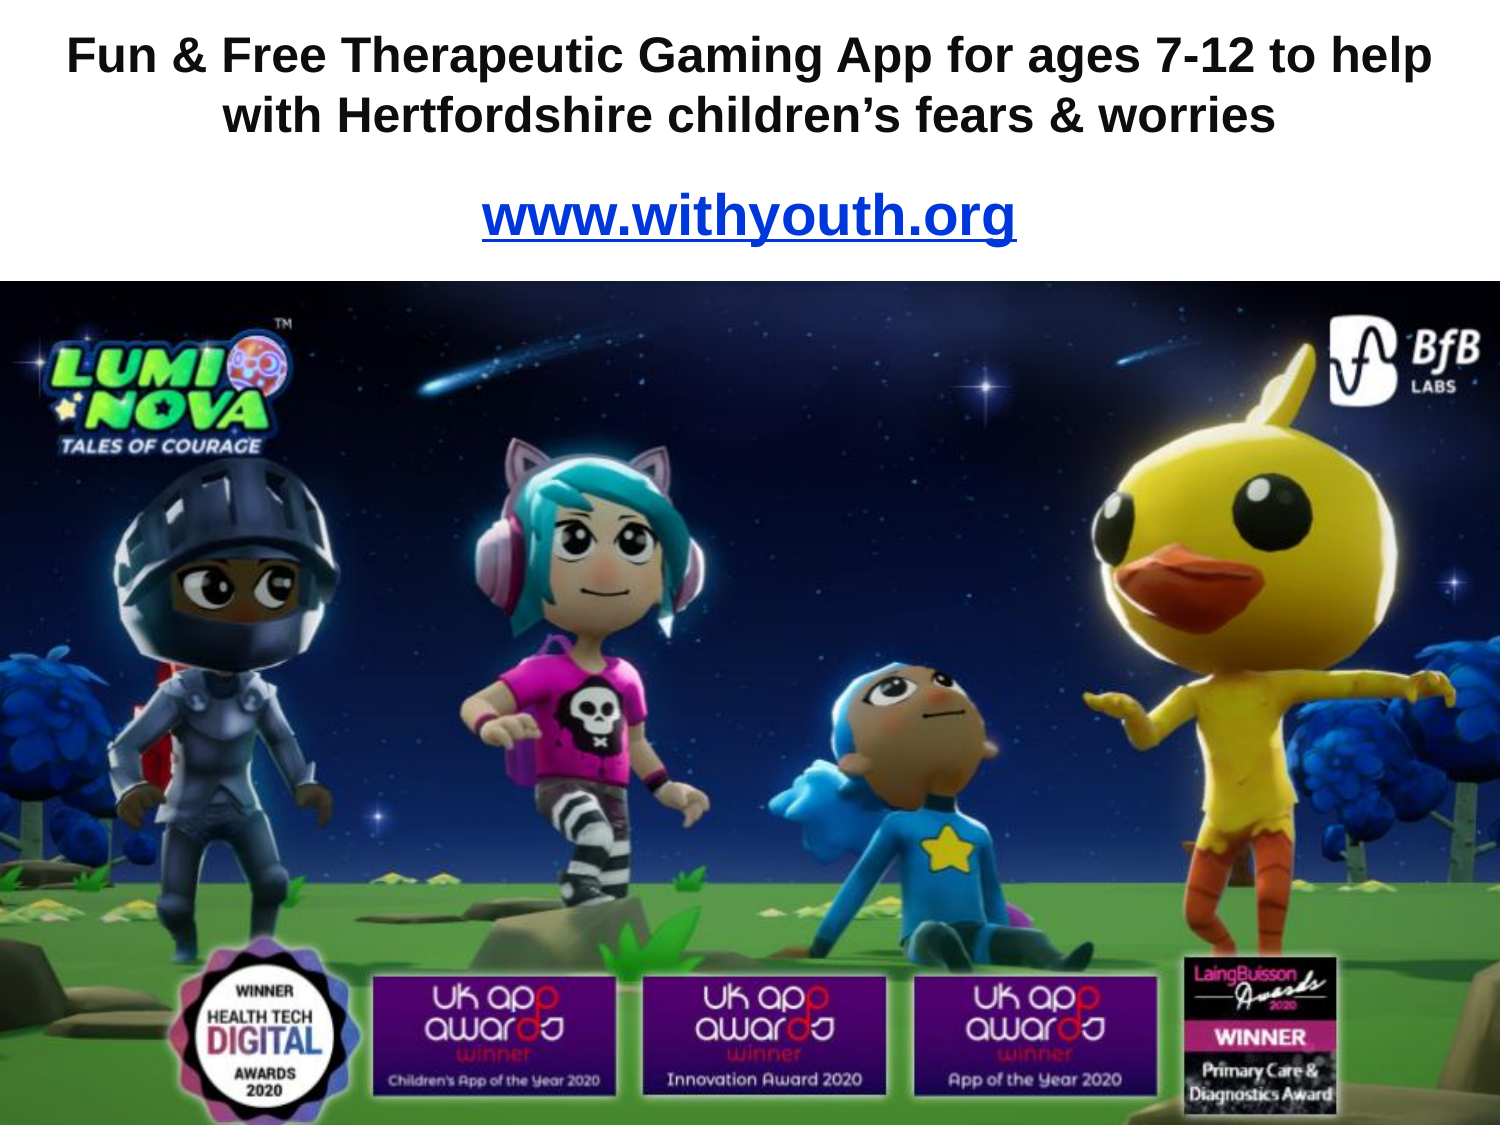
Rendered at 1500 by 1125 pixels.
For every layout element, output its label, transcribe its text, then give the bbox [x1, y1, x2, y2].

picture [0, 280, 1500, 1125]
text_box Fun & Free Therapeutic Gaming App for ages 7-12 to help with Hertfordshire children’s fears & worries www.withyouth.org [0, 0, 1500, 280]
